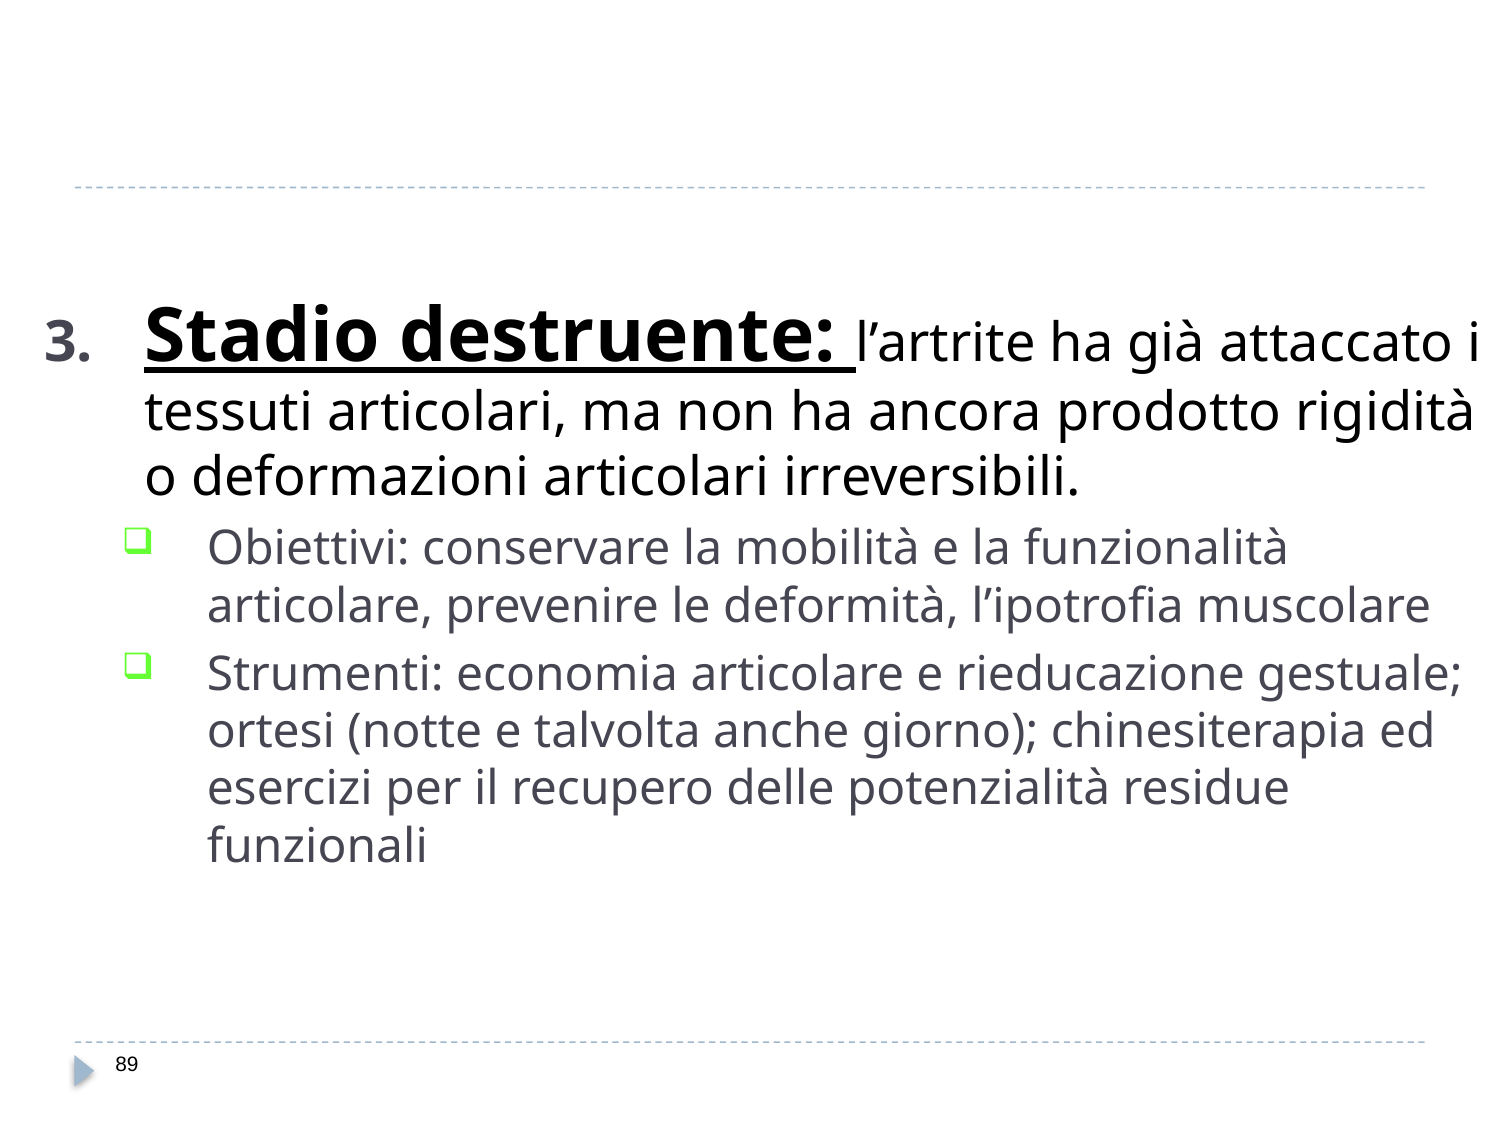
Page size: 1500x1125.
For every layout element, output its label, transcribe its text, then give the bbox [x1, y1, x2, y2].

list Stadio destruente: l’artrite ha già attaccato i tessuti articolari, ma non ha ancora prodotto rigidità o deformazioni articolari irreversibili. Obiettivi: conservare la mobilità e la funzionalità articolare, prevenire le deformità, l’ipotrofia muscolare Strumenti: economia articolare e rieducazione gestuale; ortesi (notte e talvolta anche giorno); chinesiterapia ed esercizi per il recupero delle potenzialità residue funzionali [29, 278, 1500, 1114]
